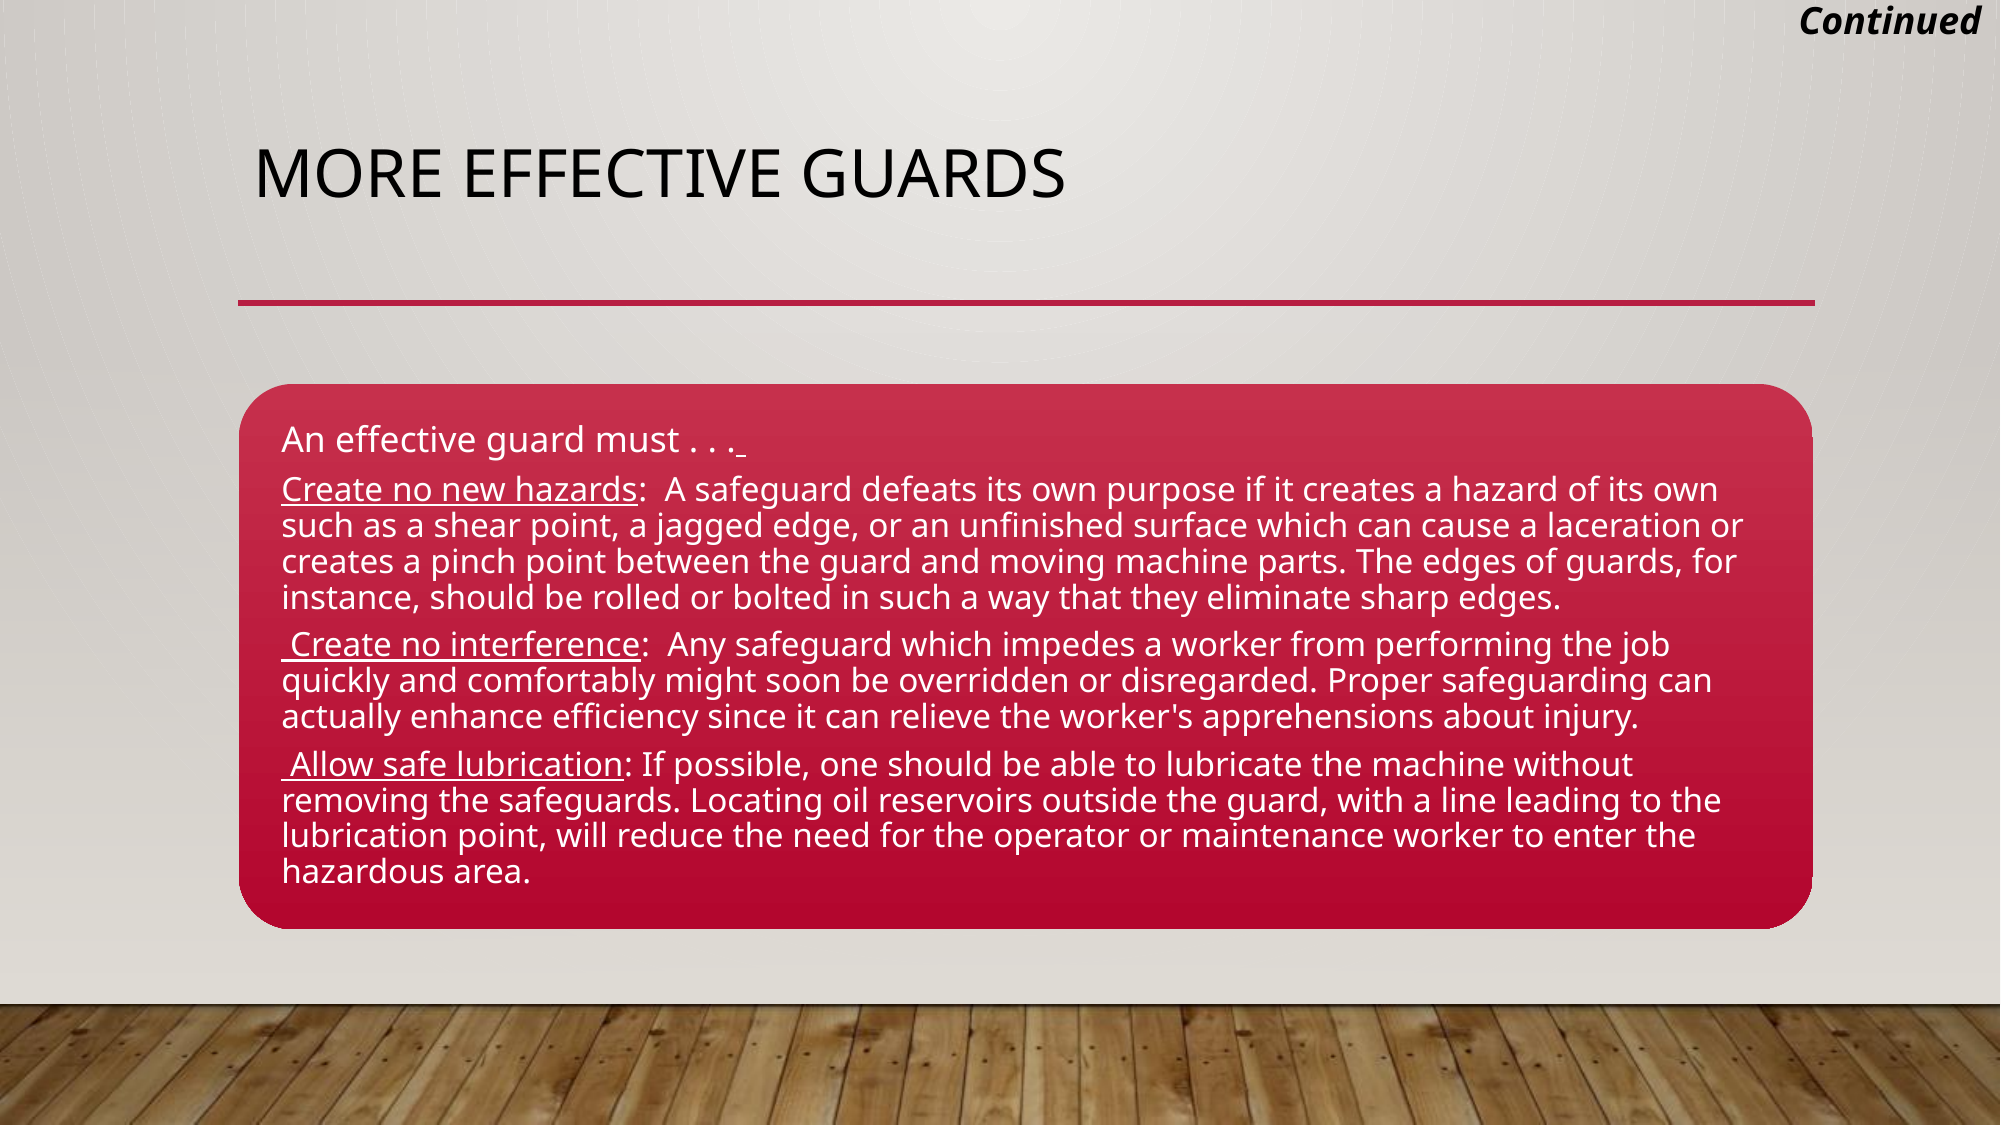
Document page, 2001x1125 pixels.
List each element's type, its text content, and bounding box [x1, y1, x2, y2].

picture [0, 1004, 2000, 1125]
text_box Continued [1783, 0, 2000, 50]
title More Effective guards [238, 131, 1814, 305]
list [237, 383, 1814, 930]
